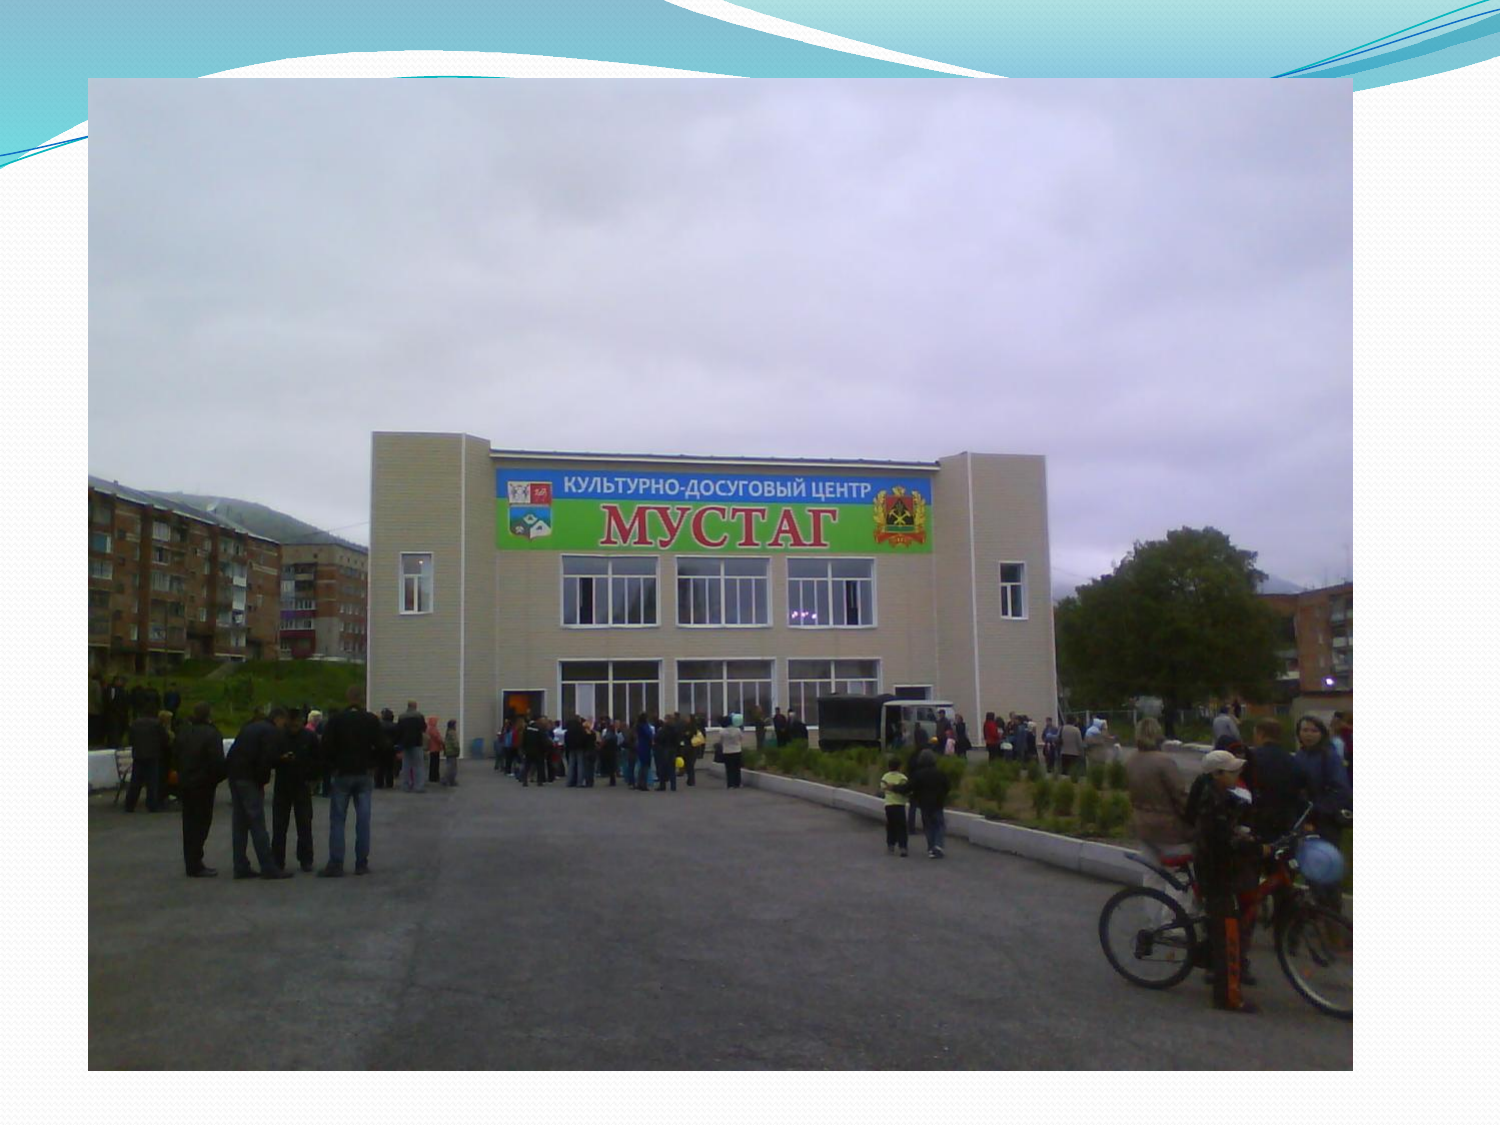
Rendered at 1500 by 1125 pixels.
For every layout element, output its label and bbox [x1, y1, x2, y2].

picture [88, 77, 1353, 1071]
